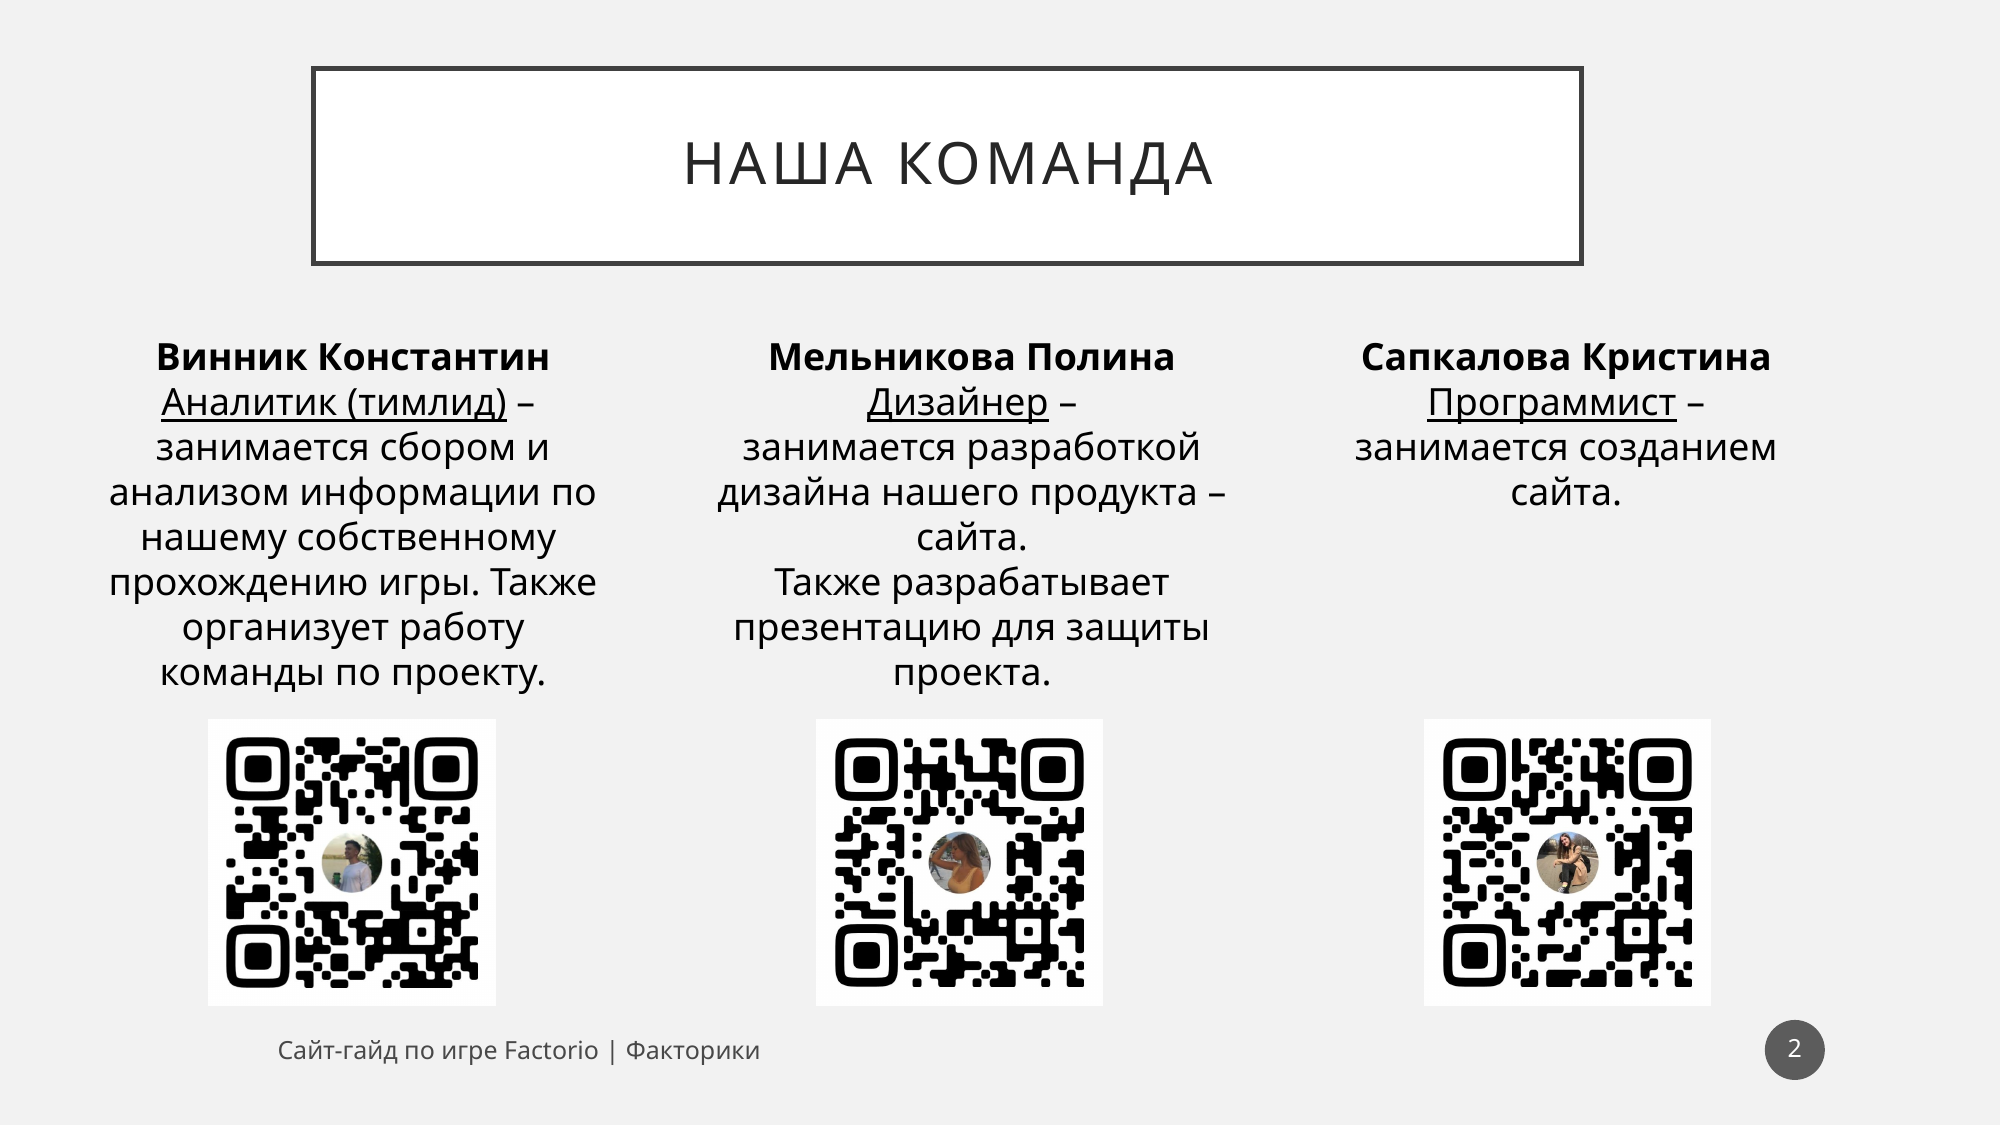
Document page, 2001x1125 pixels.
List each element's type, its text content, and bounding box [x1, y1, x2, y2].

slide_number 2 [1764, 1019, 1825, 1080]
title Наша команда [311, 66, 1584, 266]
text_box Мельникова Полина Дизайнер – занимается разработкой дизайна нашего продукта – сайта. Также разрабатывает презентацию для защиты проекта. [664, 325, 1280, 701]
picture [1423, 719, 1711, 1006]
picture [208, 719, 496, 1006]
footer Сайт-гайд по игре Factorio | Факторики [262, 1023, 1231, 1076]
text_box Сапкалова Кристина Программист – занимается созданием сайта. [1319, 325, 1813, 521]
picture [816, 719, 1103, 1006]
text_box Винник Константин Аналитик (тимлид) – занимается сбором и анализом информации по нашему собственному прохождению игры. Также организует работу команды по проекту. [82, 325, 625, 746]
